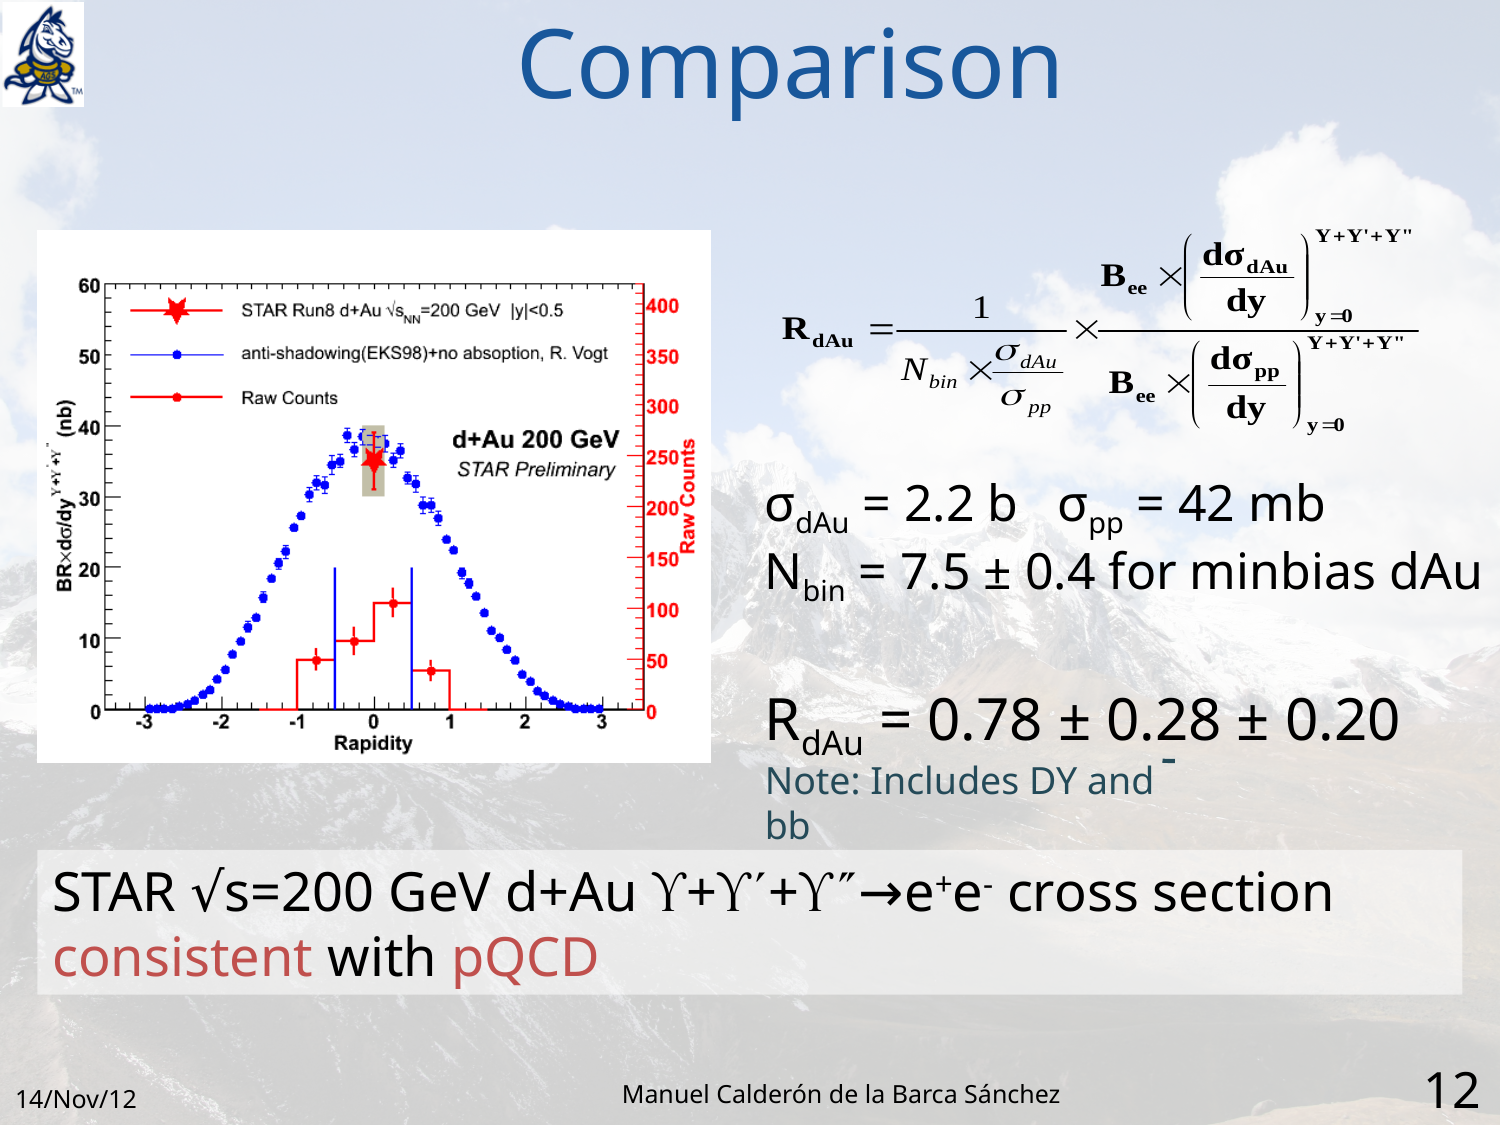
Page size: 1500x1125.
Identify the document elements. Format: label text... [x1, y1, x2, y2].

text_box STAR √s=200 GeV d+Au ++→e+e- cross section consistent with pQCD [37, 849, 1463, 995]
slide_number 14/Nov/12 [0, 1068, 350, 1125]
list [775, 220, 1426, 444]
title  in d+Au 200 GeV, Comparison [85, 0, 1496, 125]
picture [36, 230, 712, 763]
text_box Note: Includes DY and bb [750, 749, 1225, 855]
text_box RdAu = 0.78 ± 0.28 ± 0.20 [750, 675, 1463, 770]
picture [2, 2, 84, 107]
text_box σdAu = 2.2 b σpp = 42 mb Nbin = 7.5 ± 0.4 for minbias dAu [749, 463, 1500, 615]
slide_number 12 [1333, 1062, 1496, 1123]
footer Manuel Calderón de la Barca Sánchez [350, 1065, 1334, 1125]
